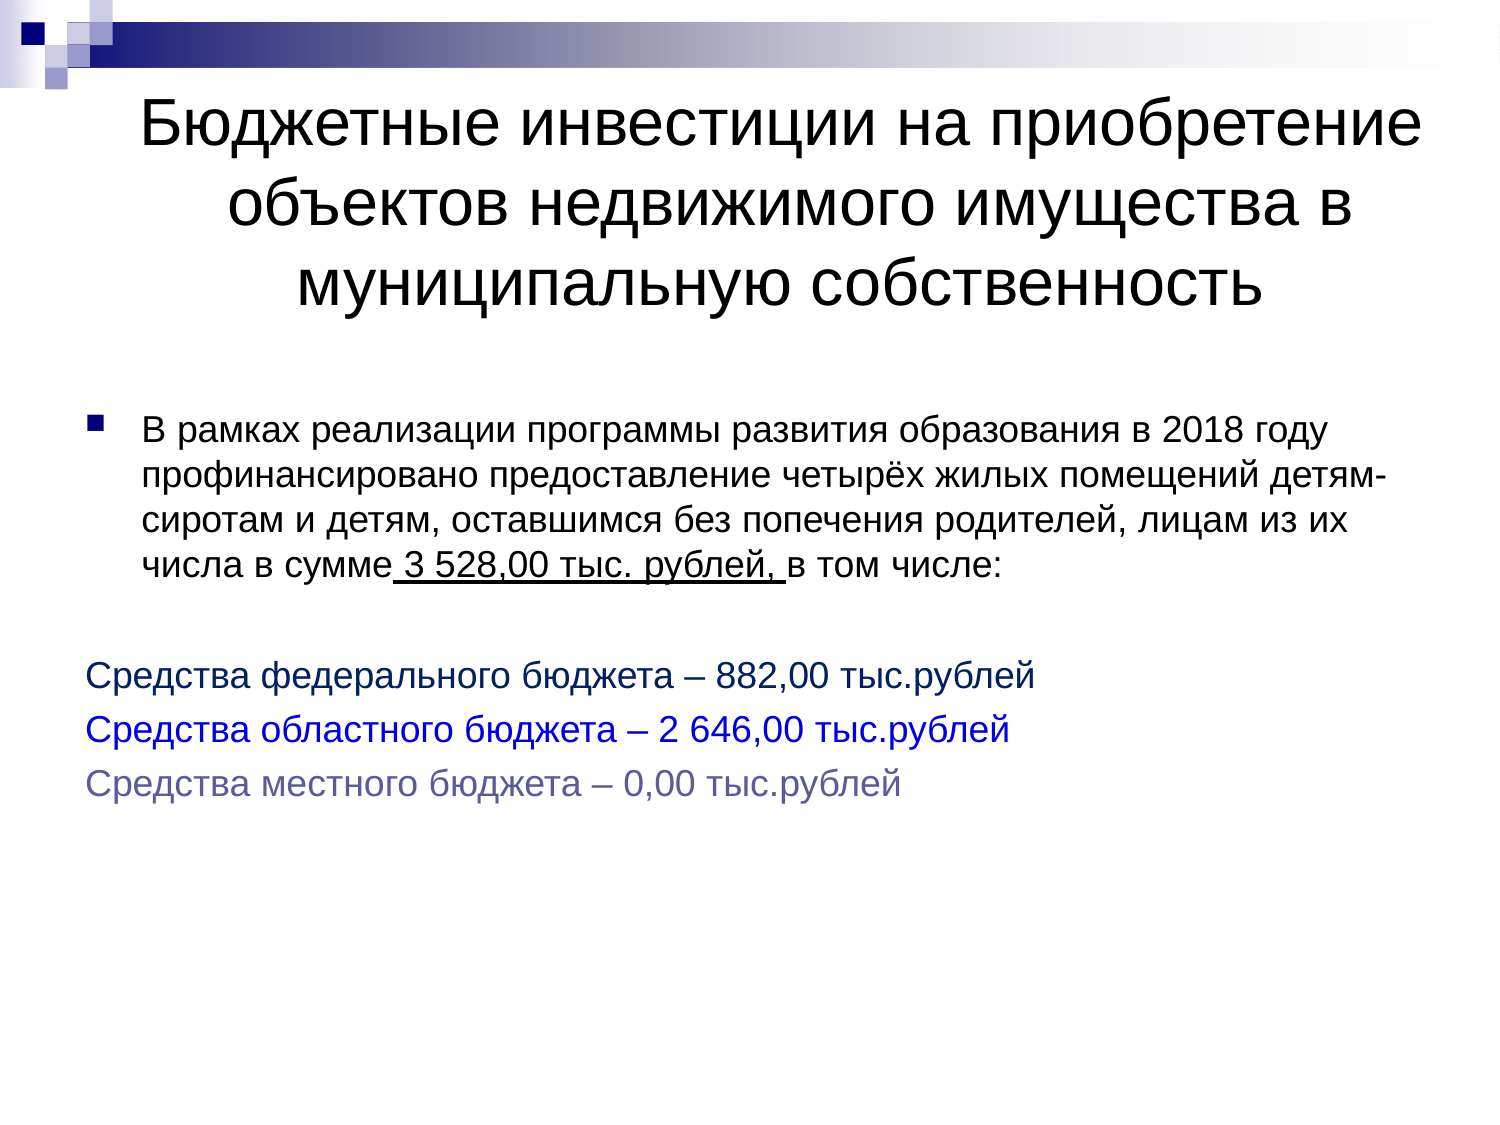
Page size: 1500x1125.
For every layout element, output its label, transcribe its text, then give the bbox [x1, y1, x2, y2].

text_box [90, 22, 1500, 68]
text_box В рамках реализации программы развития образования в 2018 году профинансировано предоставление четырёх жилых помещений детям- сиротам и детям, оставшимся без попечения родителей, лицам из их числа в сумме 3 528,00 тыс. рублей, в том числе: Средства федерального бюджета – 882,00 тыс.рублей Средства областного бюджета – 2 646,00 тыс.рублей Средства местного бюджета – 0,00 тыс.рублей [83, 402, 1402, 804]
text_box [45, 45, 67, 67]
title Бюджетные инвестиции на приобретение объектов недвижимого имущества в муниципальную собственность [131, 76, 1430, 320]
text_box [89, 22, 113, 46]
text_box [89, 0, 113, 22]
text_box [67, 22, 89, 44]
text_box [67, 44, 90, 68]
text_box [21, 22, 45, 45]
text_box [0, 0, 47, 88]
text_box [45, 67, 68, 90]
